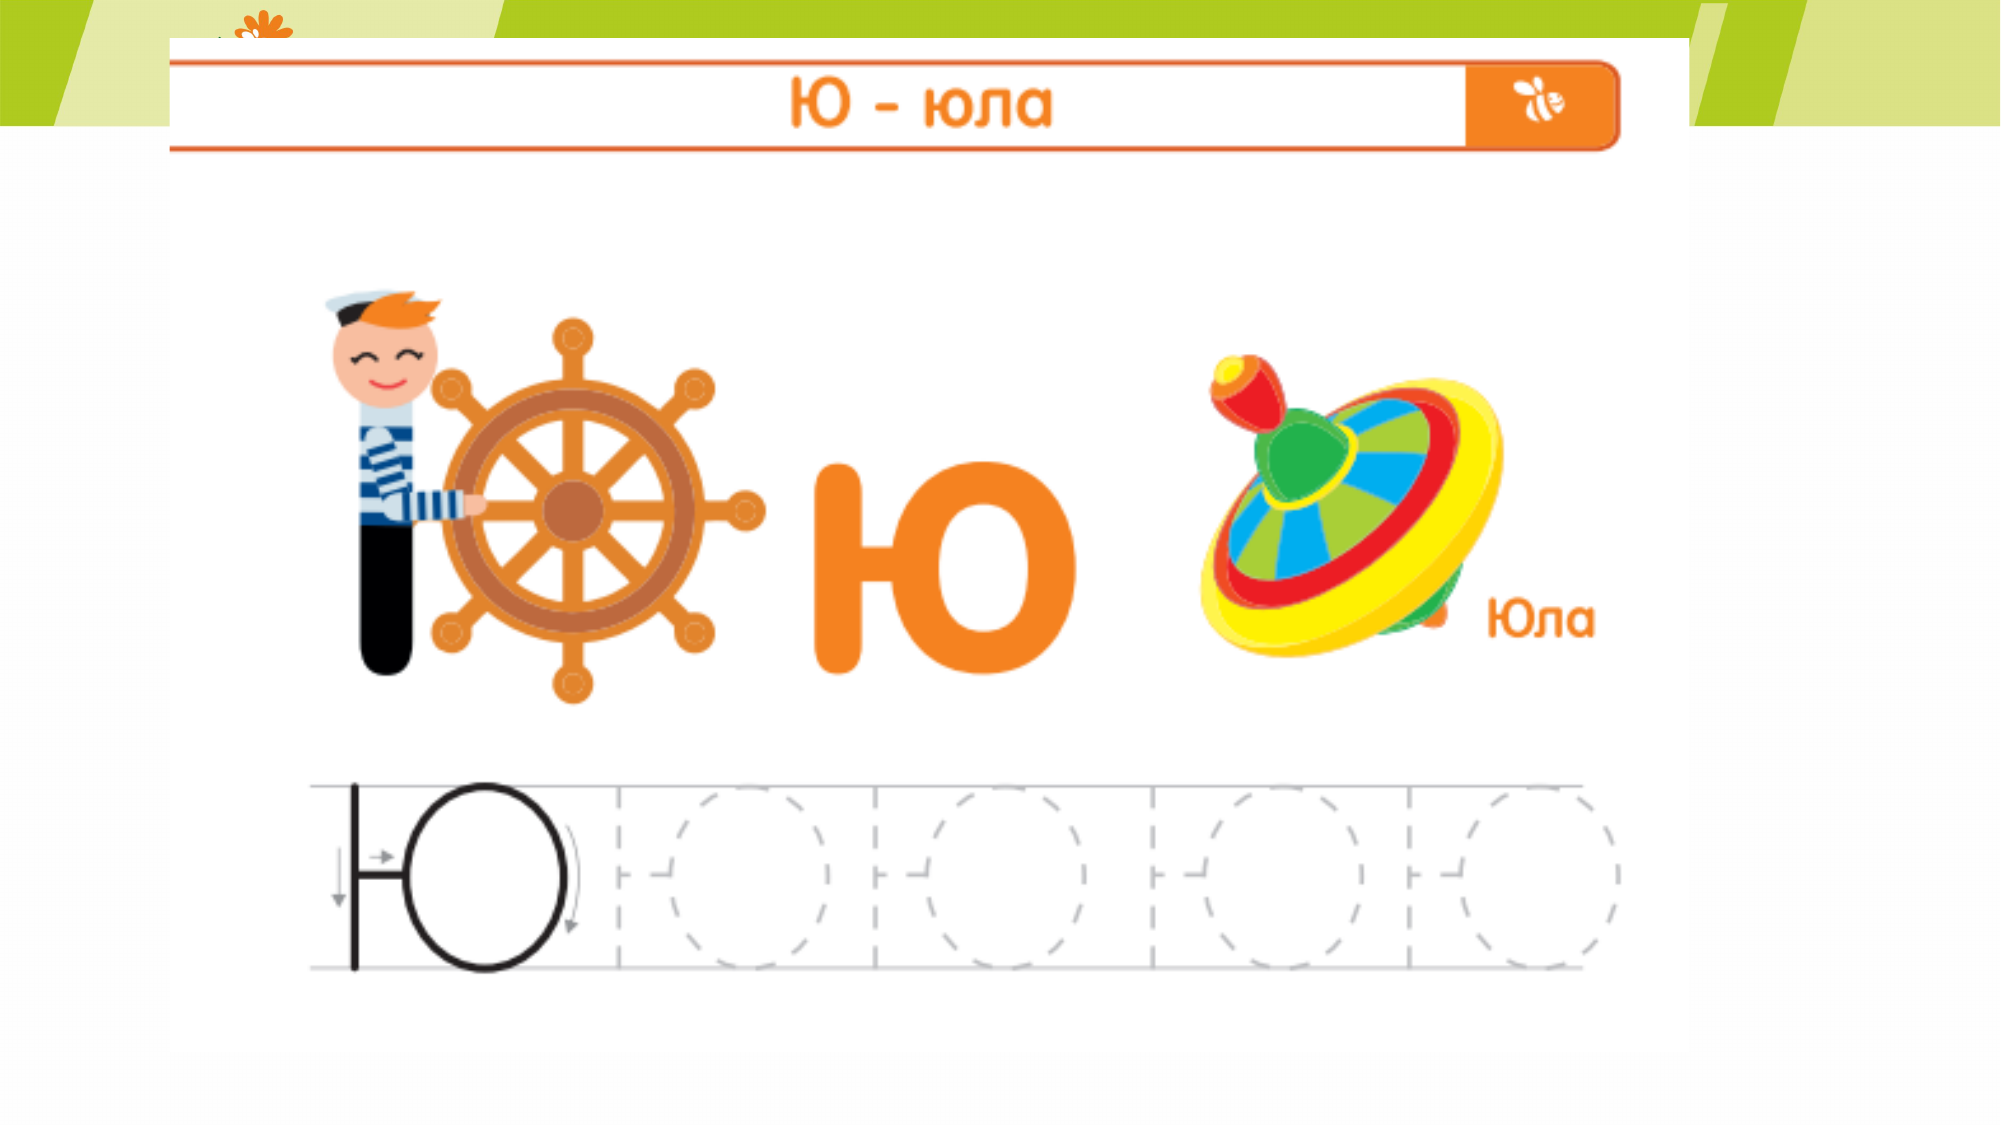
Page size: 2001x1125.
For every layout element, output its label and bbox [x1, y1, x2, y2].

list [169, 38, 1690, 1052]
picture [0, 0, 2001, 1125]
